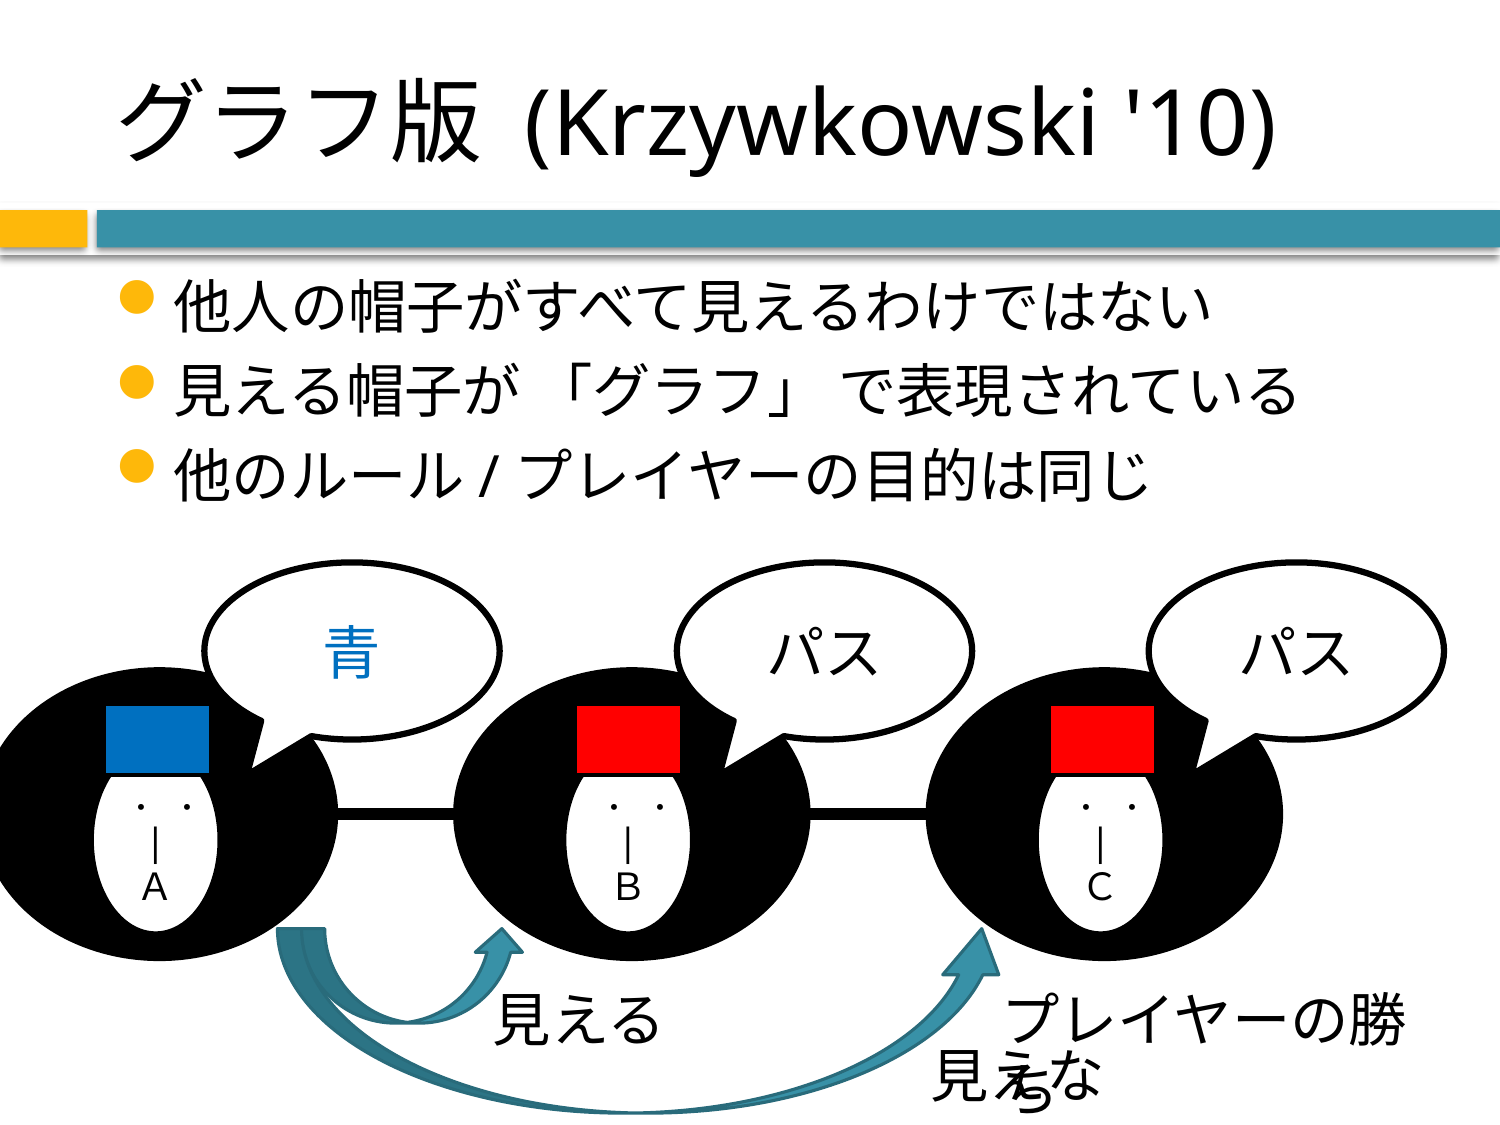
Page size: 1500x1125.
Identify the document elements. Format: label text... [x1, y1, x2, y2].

text_box 見えない [915, 1031, 1176, 1125]
text_box パス [1147, 560, 1446, 777]
title グラフ版 (Krzywkowski '10) [100, 37, 1438, 200]
text_box [1048, 703, 1158, 777]
text_box [0, 675, 100, 953]
text_box 見える [478, 975, 691, 1061]
text_box ． ． | Ａ [89, 777, 223, 937]
text_box ． ． | Ｂ [561, 777, 695, 937]
text_box [275, 927, 1001, 1115]
text_box [303, 927, 524, 1025]
text_box パス [675, 560, 974, 777]
text_box プレイヤーの勝ち [986, 975, 1459, 1125]
text_box [103, 703, 213, 777]
text_box 青 [202, 560, 502, 777]
text_box ． ． | Ｃ [1034, 777, 1168, 937]
text_box [573, 703, 683, 777]
list 他人の帽子がすべて見えるわけではない 見える帽子が 「グラフ」 で表現されている 他のルール/プレイヤーの目的は同じ [100, 262, 1438, 1000]
